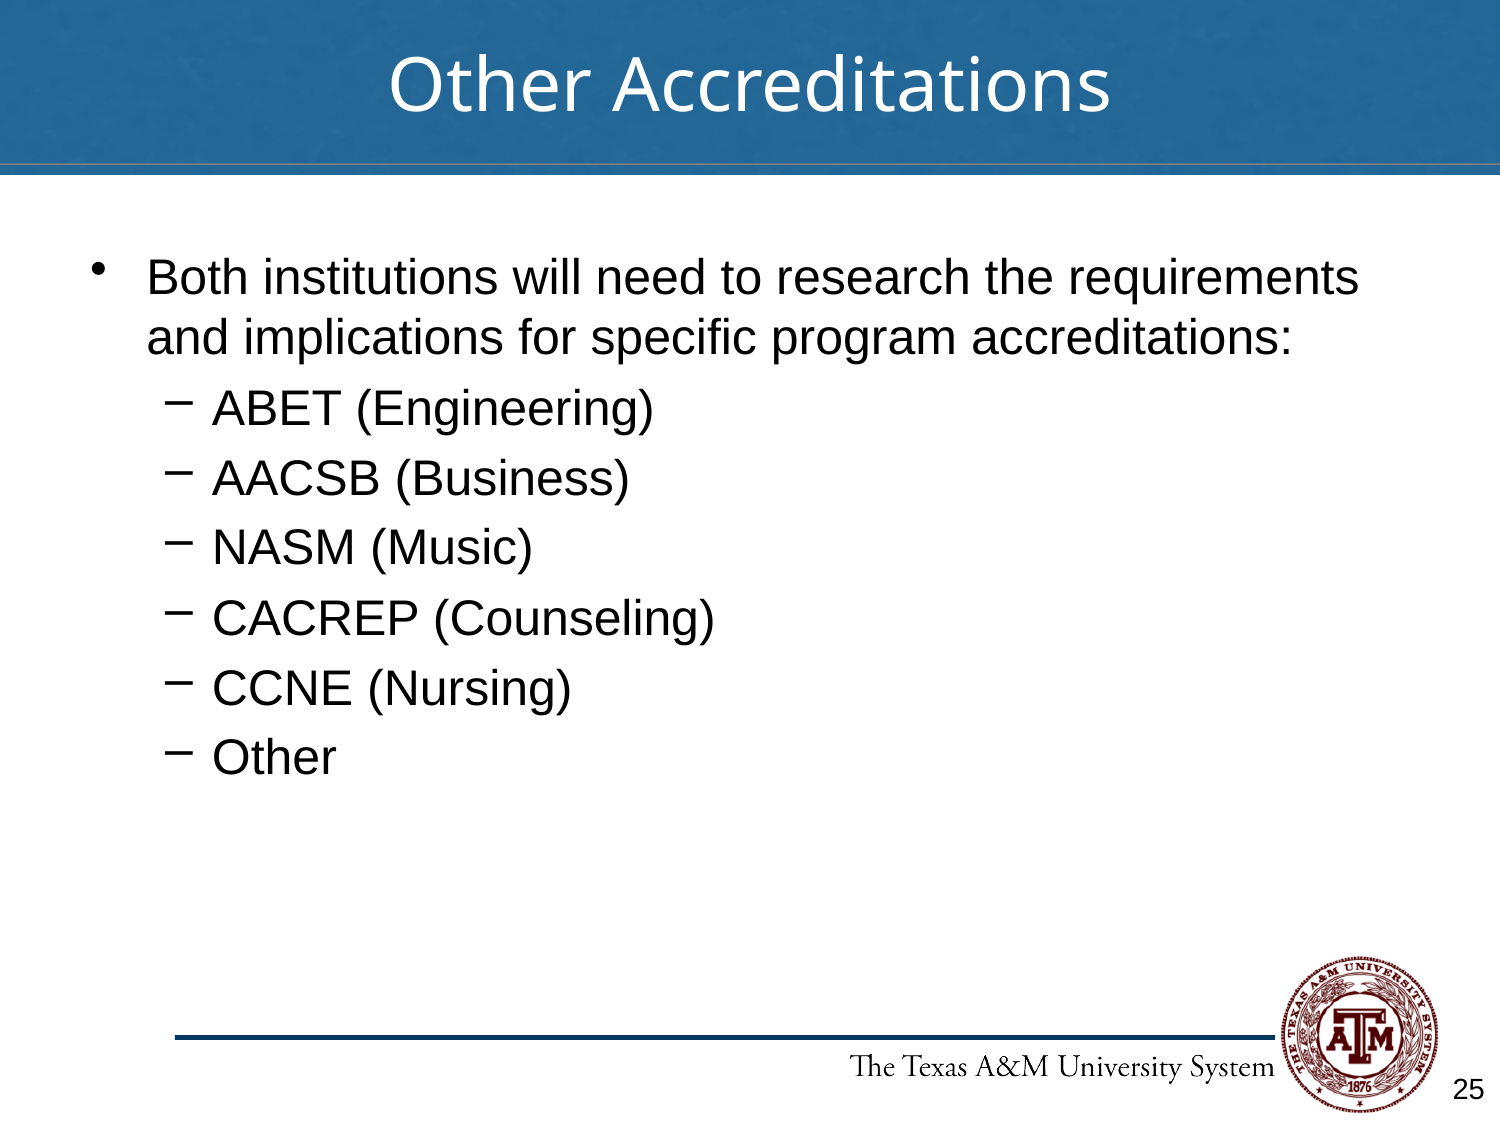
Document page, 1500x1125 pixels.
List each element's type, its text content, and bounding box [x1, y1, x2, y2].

list Both institutions will need to research the requirements and implications for specific program accreditations: ABET (Engineering) AACSB (Business) NASM (Music) CACREP (Counseling) CCNE (Nursing) Other [74, 237, 1426, 981]
picture [849, 1042, 1275, 1125]
picture [1281, 956, 1438, 1062]
title Other Accreditations [74, 0, 1426, 176]
slide_number 25 [1149, 1062, 1500, 1125]
